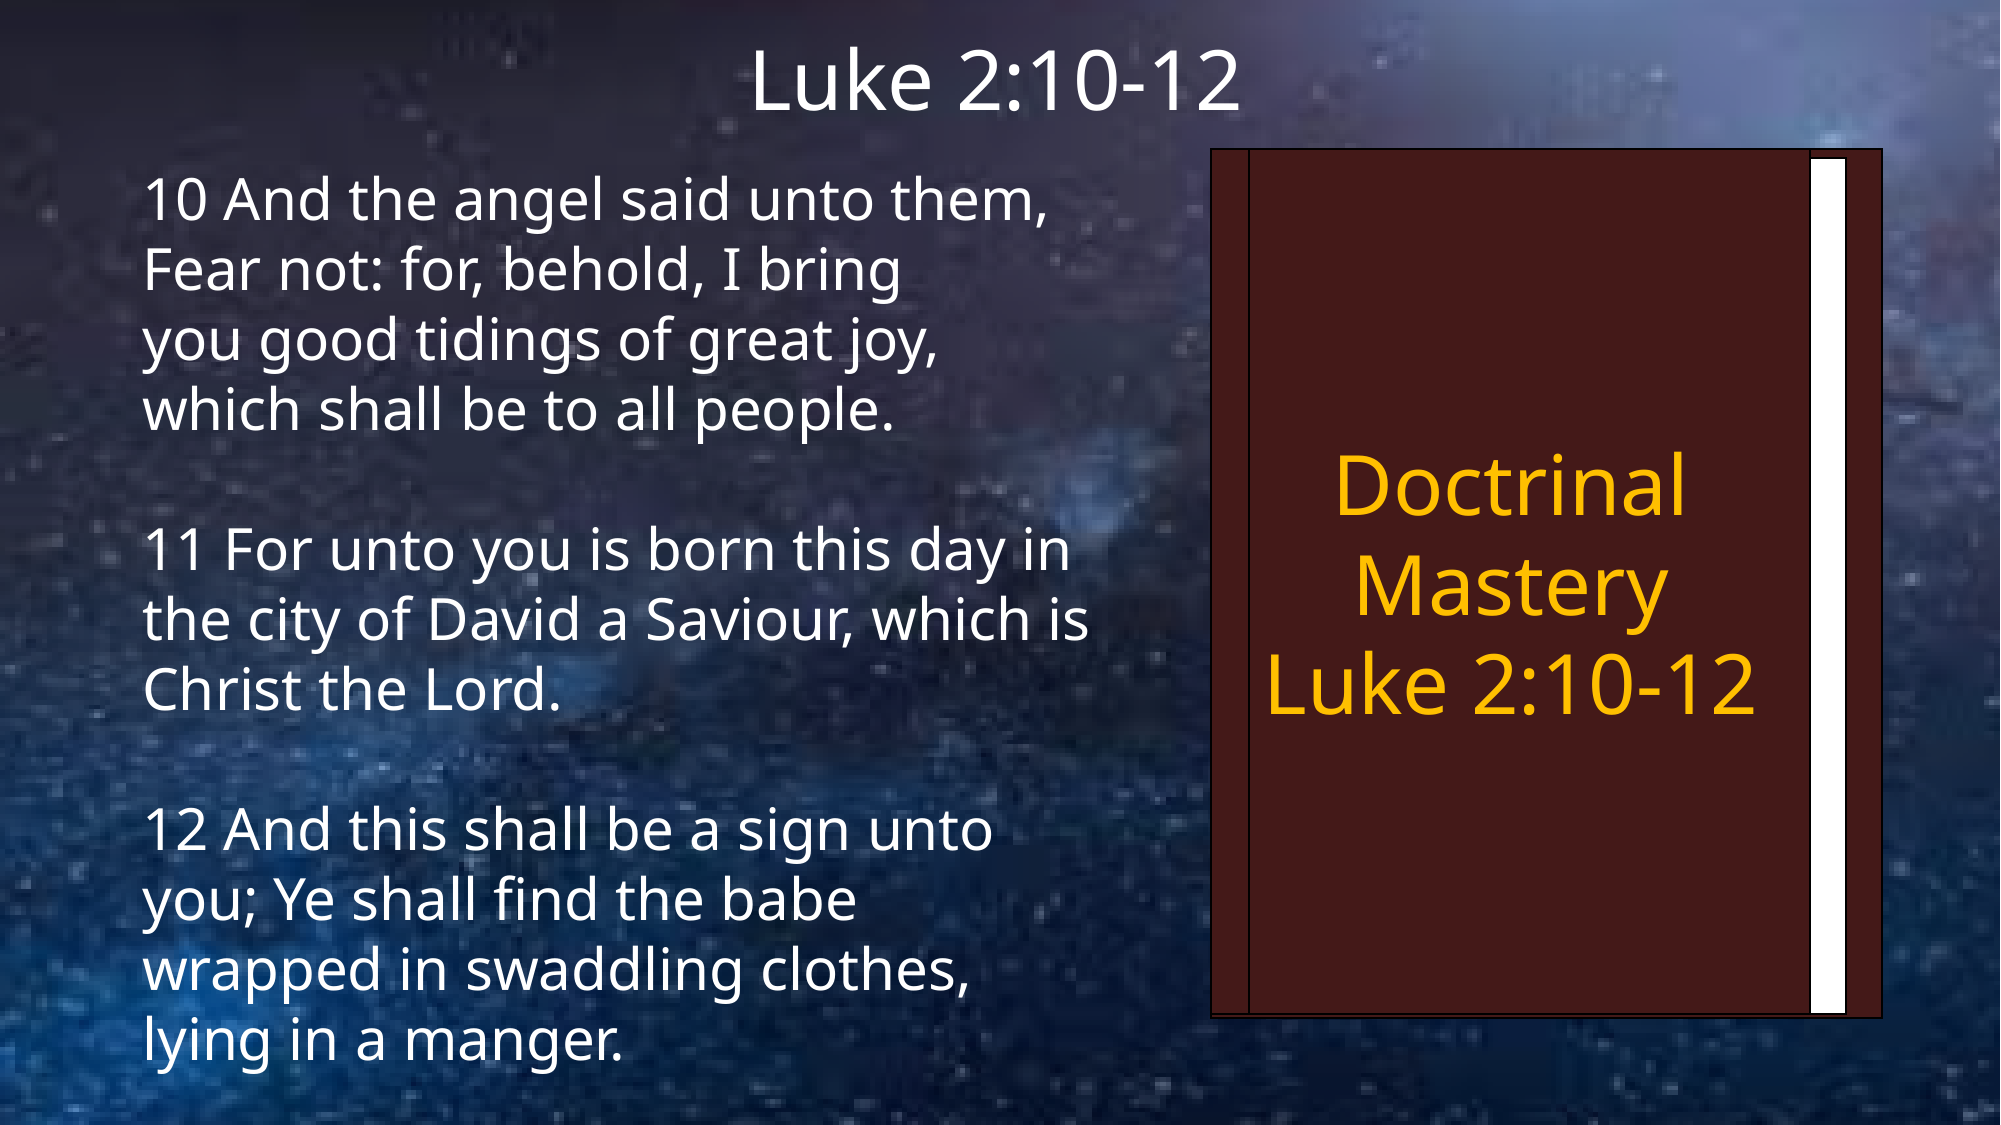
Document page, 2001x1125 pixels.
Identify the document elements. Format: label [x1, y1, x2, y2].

picture [0, 0, 2000, 1125]
text_box [1211, 149, 1883, 1019]
